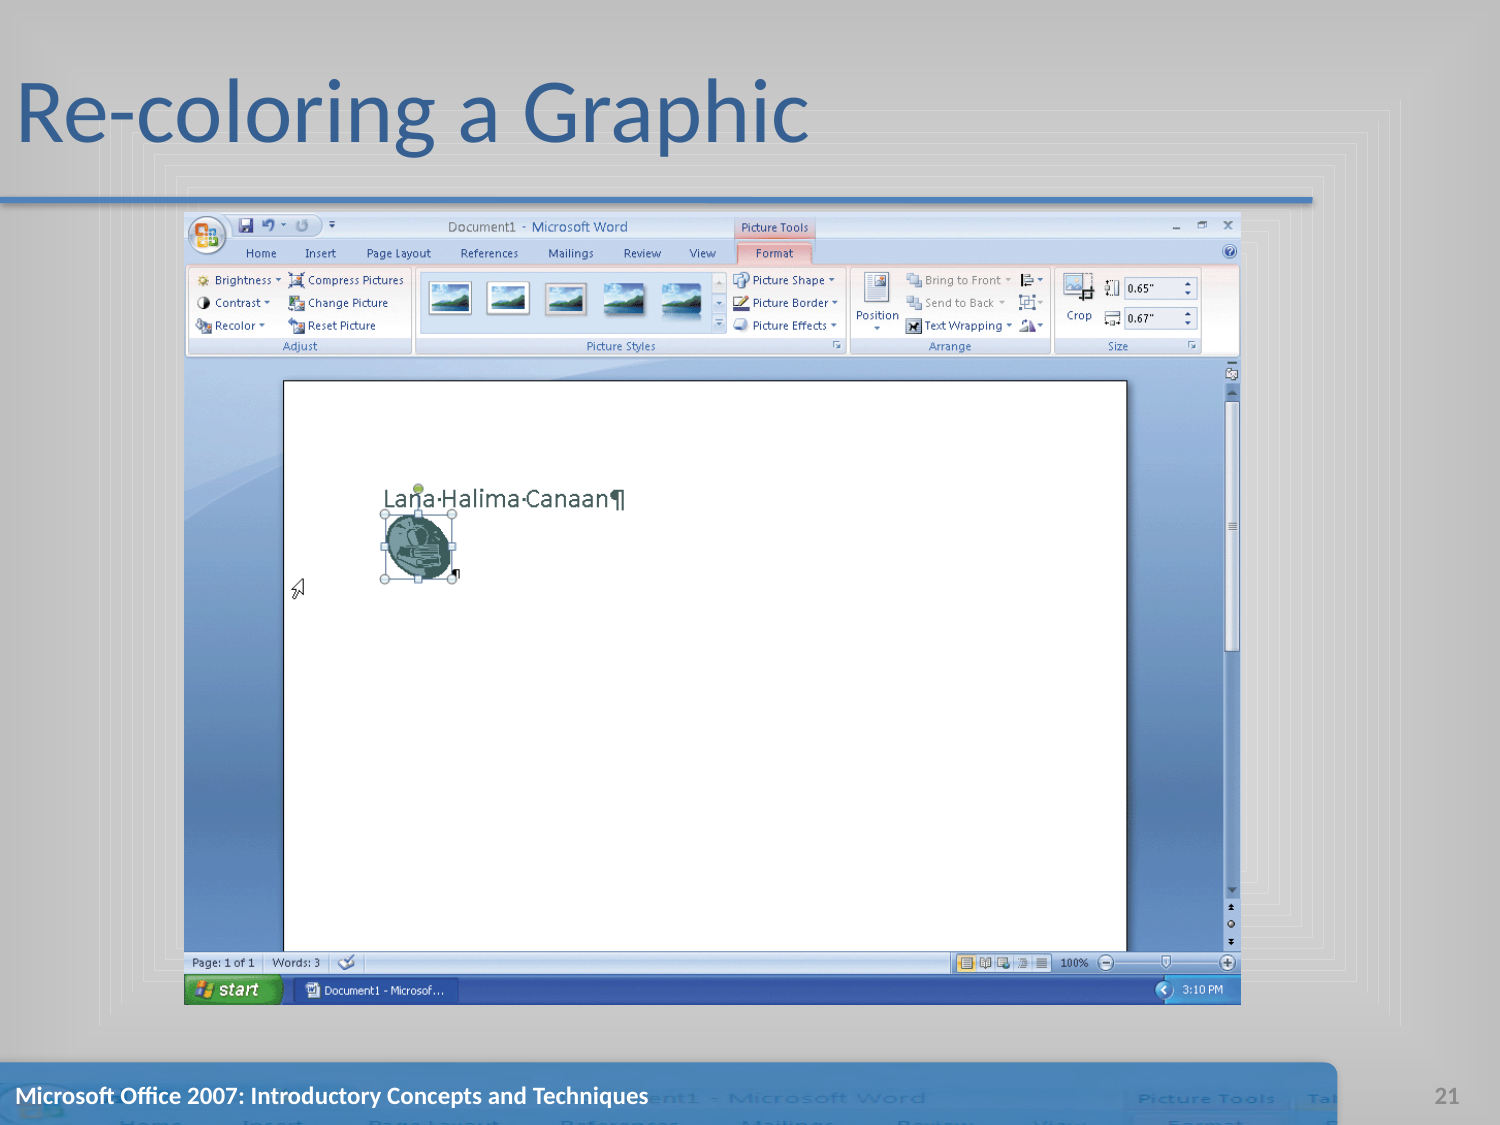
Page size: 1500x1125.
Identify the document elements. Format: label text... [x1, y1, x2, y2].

title Re-coloring a Graphic [0, 12, 1425, 200]
slide_number 21 [1387, 1065, 1475, 1125]
picture [0, 1062, 1338, 1125]
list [183, 212, 1241, 1006]
footer Microsoft Office 2007: Introductory Concepts and Techniques [0, 1065, 1300, 1125]
